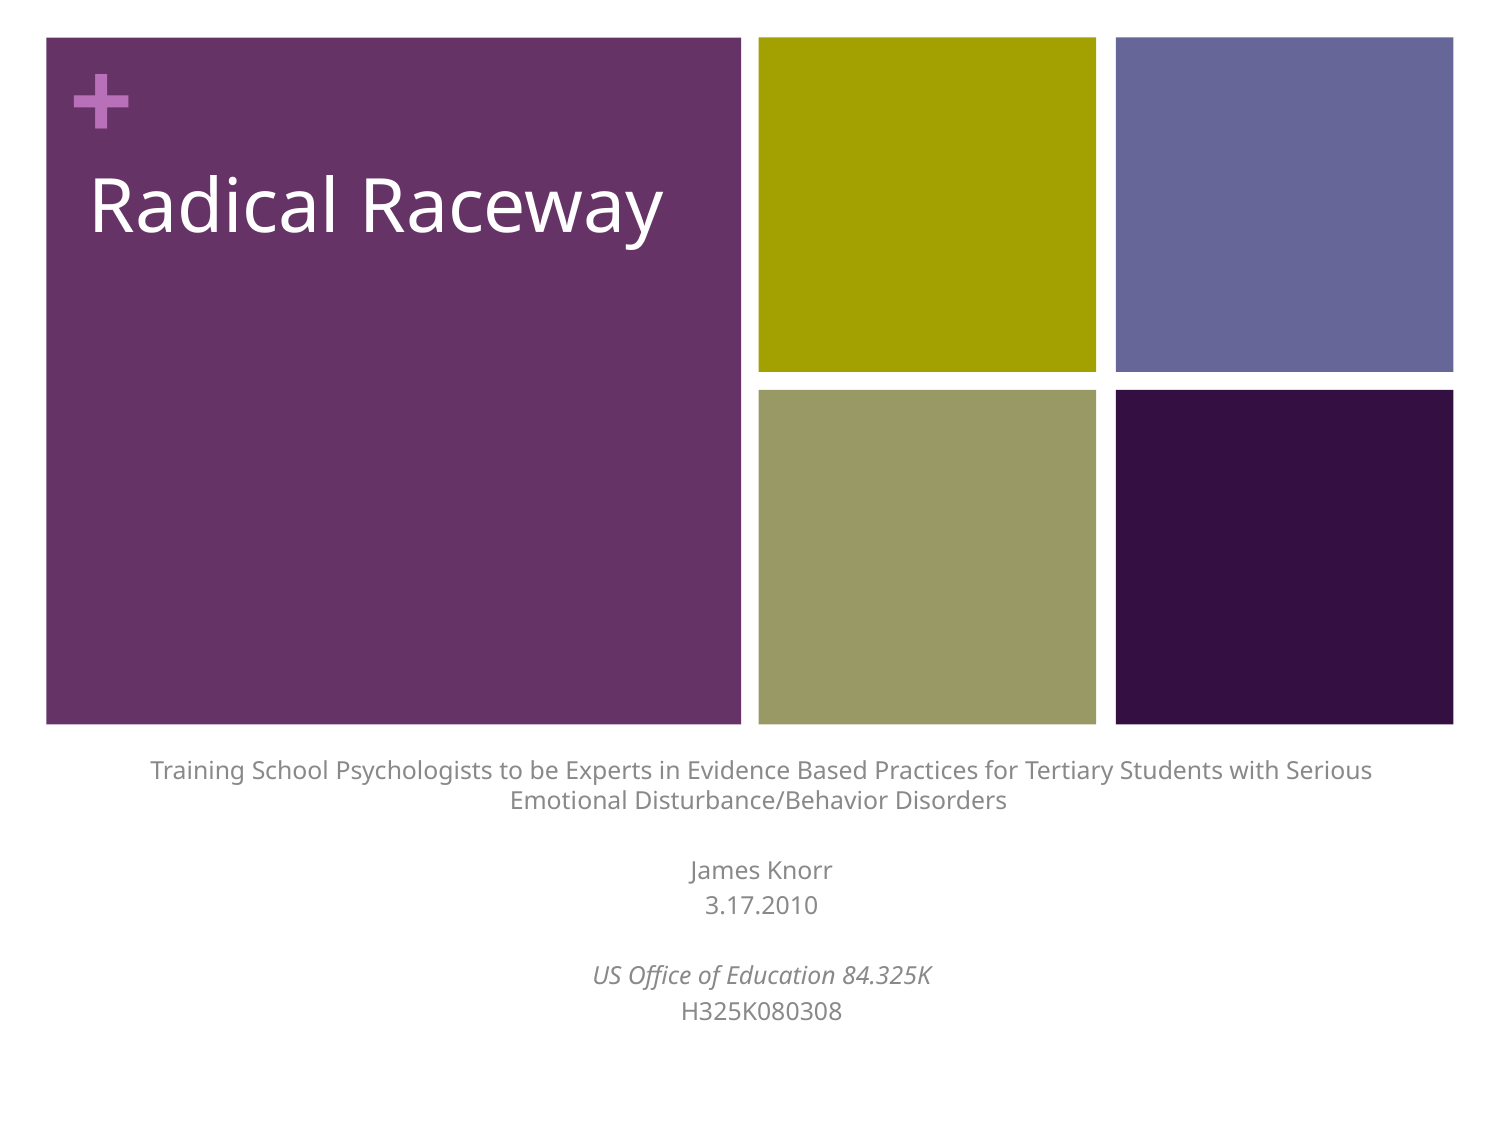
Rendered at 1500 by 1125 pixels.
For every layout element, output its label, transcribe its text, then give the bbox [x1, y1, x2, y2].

title Radical Raceway [73, 149, 788, 411]
subtitle Training School Psychologists to be Experts in Evidence Based Practices for Tertiary Students with Serious Emotional Disturbance/Behavior Disorders James Knorr 3.17.2010 US Office of Education 84.325K H325K080308 [73, 747, 1450, 1036]
